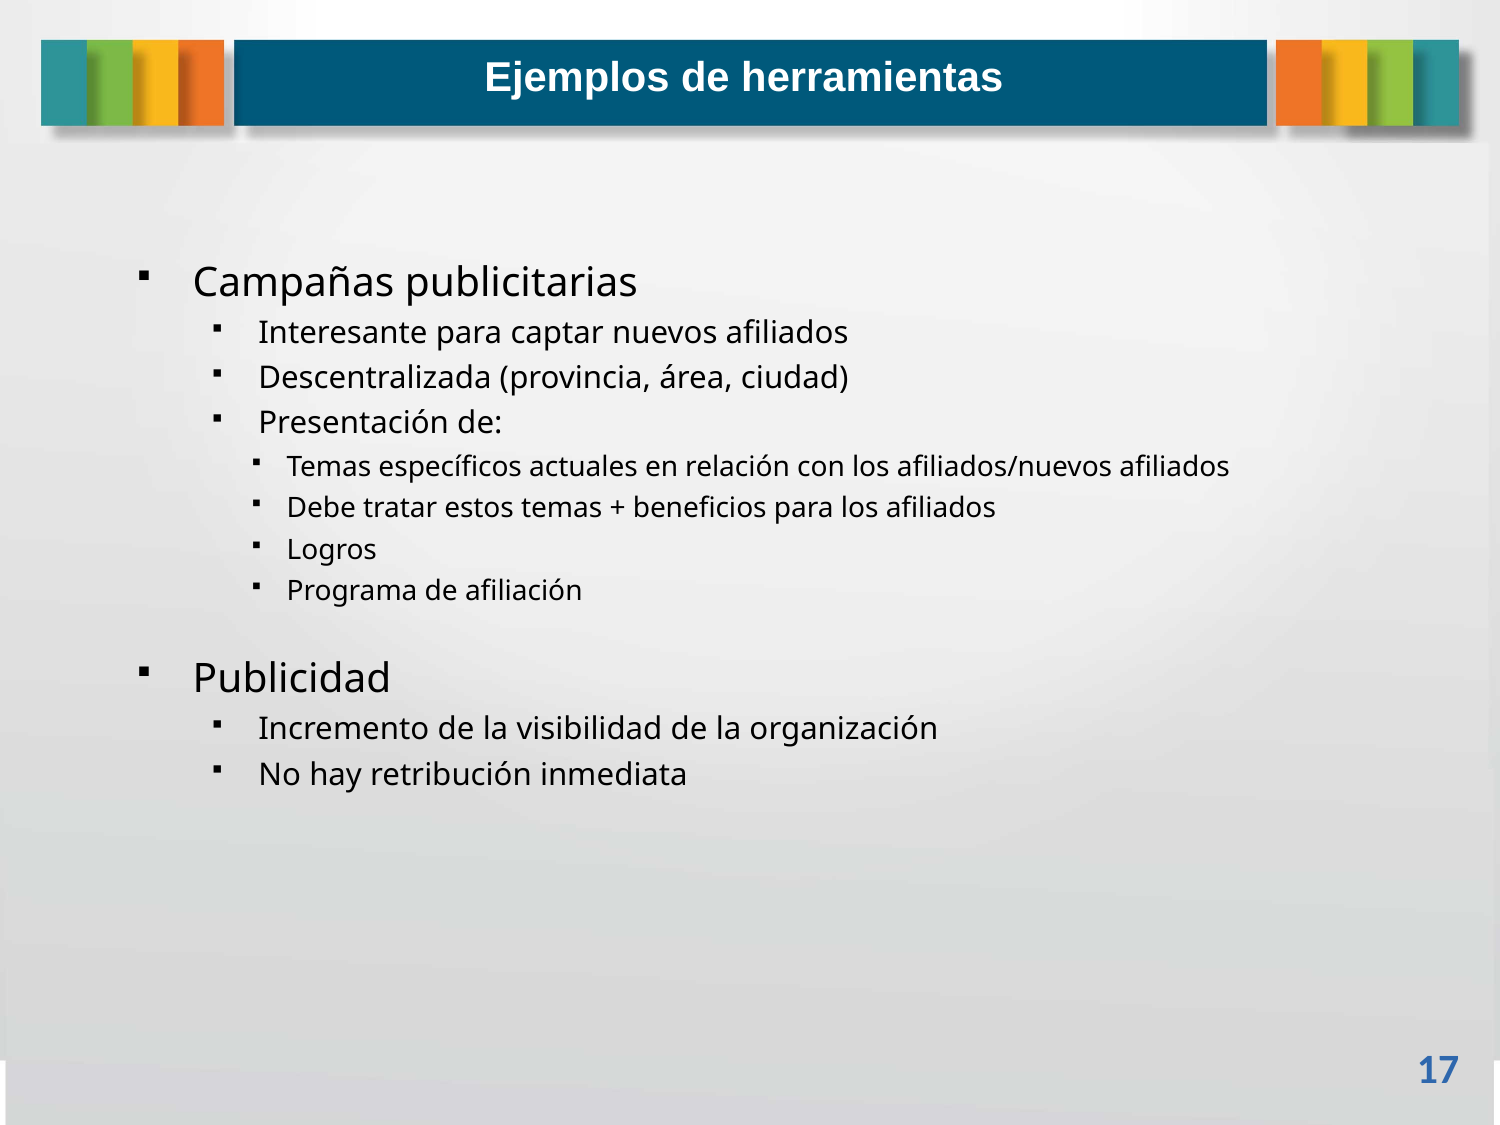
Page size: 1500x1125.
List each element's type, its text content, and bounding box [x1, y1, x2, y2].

text_box Campañas publicitarias Interesante para captar nuevos afiliados Descentralizada (provincia, área, ciudad) Presentación de: Temas específicos actuales en relación con los afiliados/nuevos afiliados Debe tratar estos temas + beneficios para los afiliados Logros Programa de afiliación Publicidad Incremento de la visibilidad de la organización No hay retribución inmediata [121, 248, 1415, 1007]
text_box Ejemplos de herramientas [253, 42, 1235, 126]
picture [0, 0, 1500, 1125]
